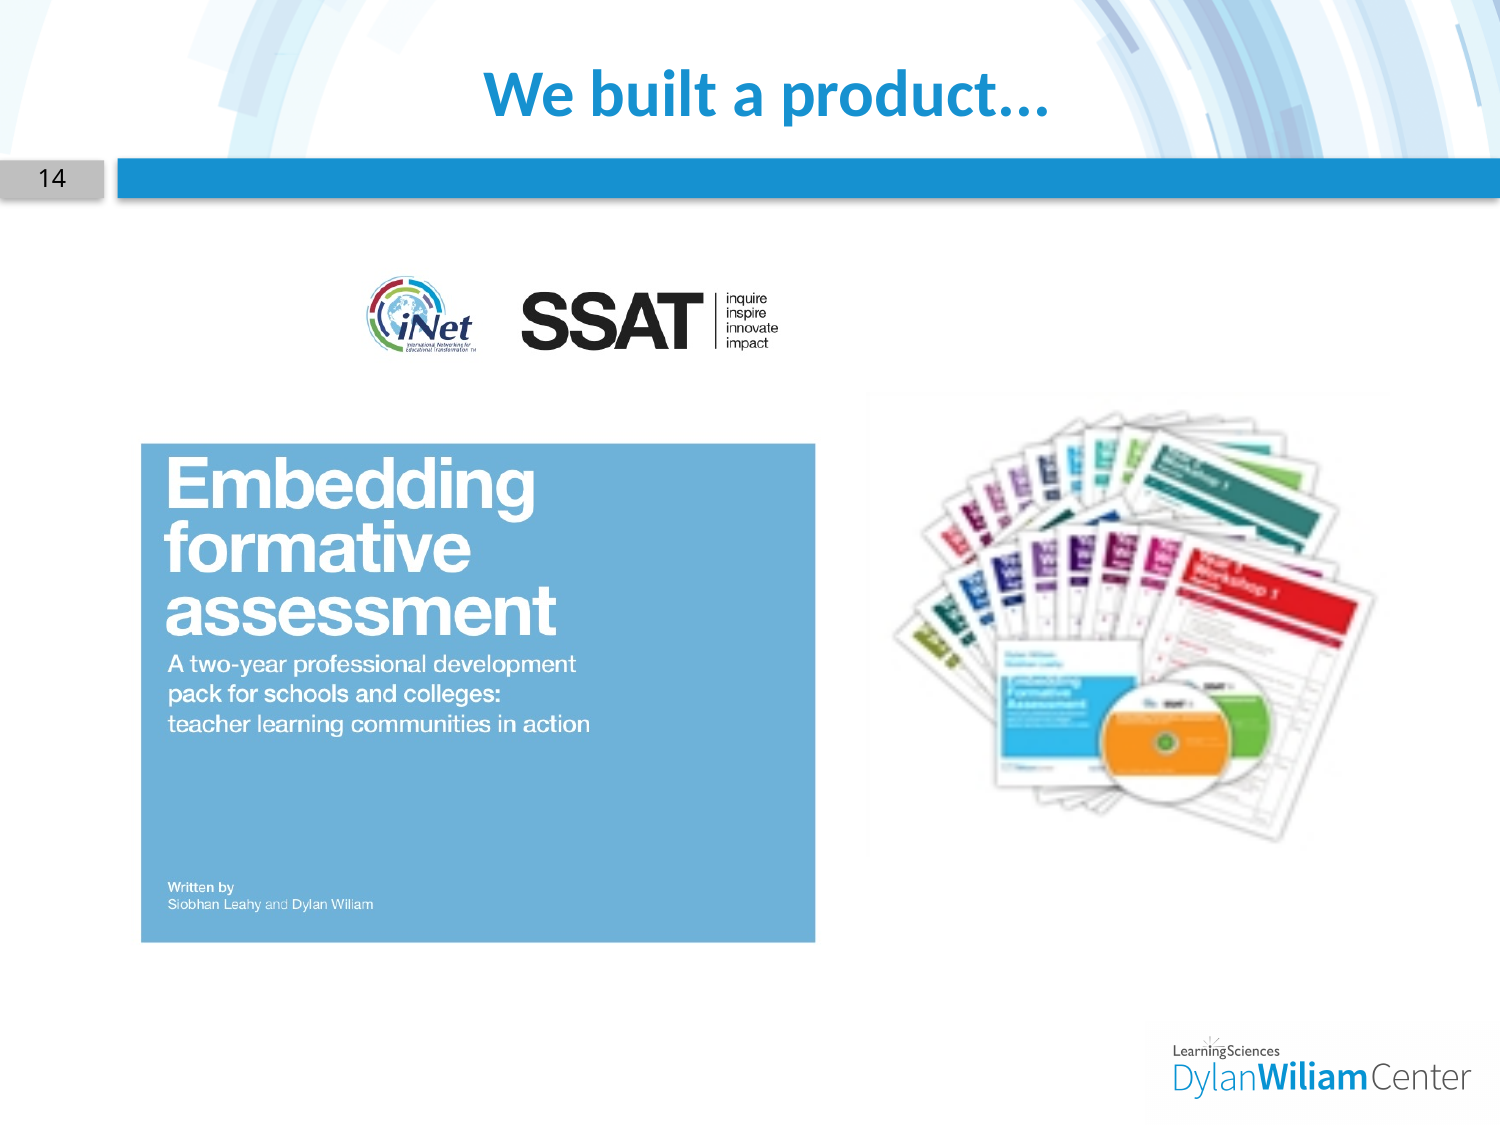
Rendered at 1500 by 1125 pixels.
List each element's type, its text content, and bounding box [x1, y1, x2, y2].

picture [1145, 1021, 1500, 1125]
picture [0, 0, 1500, 159]
title We built a product... [117, 38, 1418, 141]
picture [866, 392, 1390, 857]
slide_number 14 [0, 160, 105, 199]
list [117, 226, 835, 1022]
